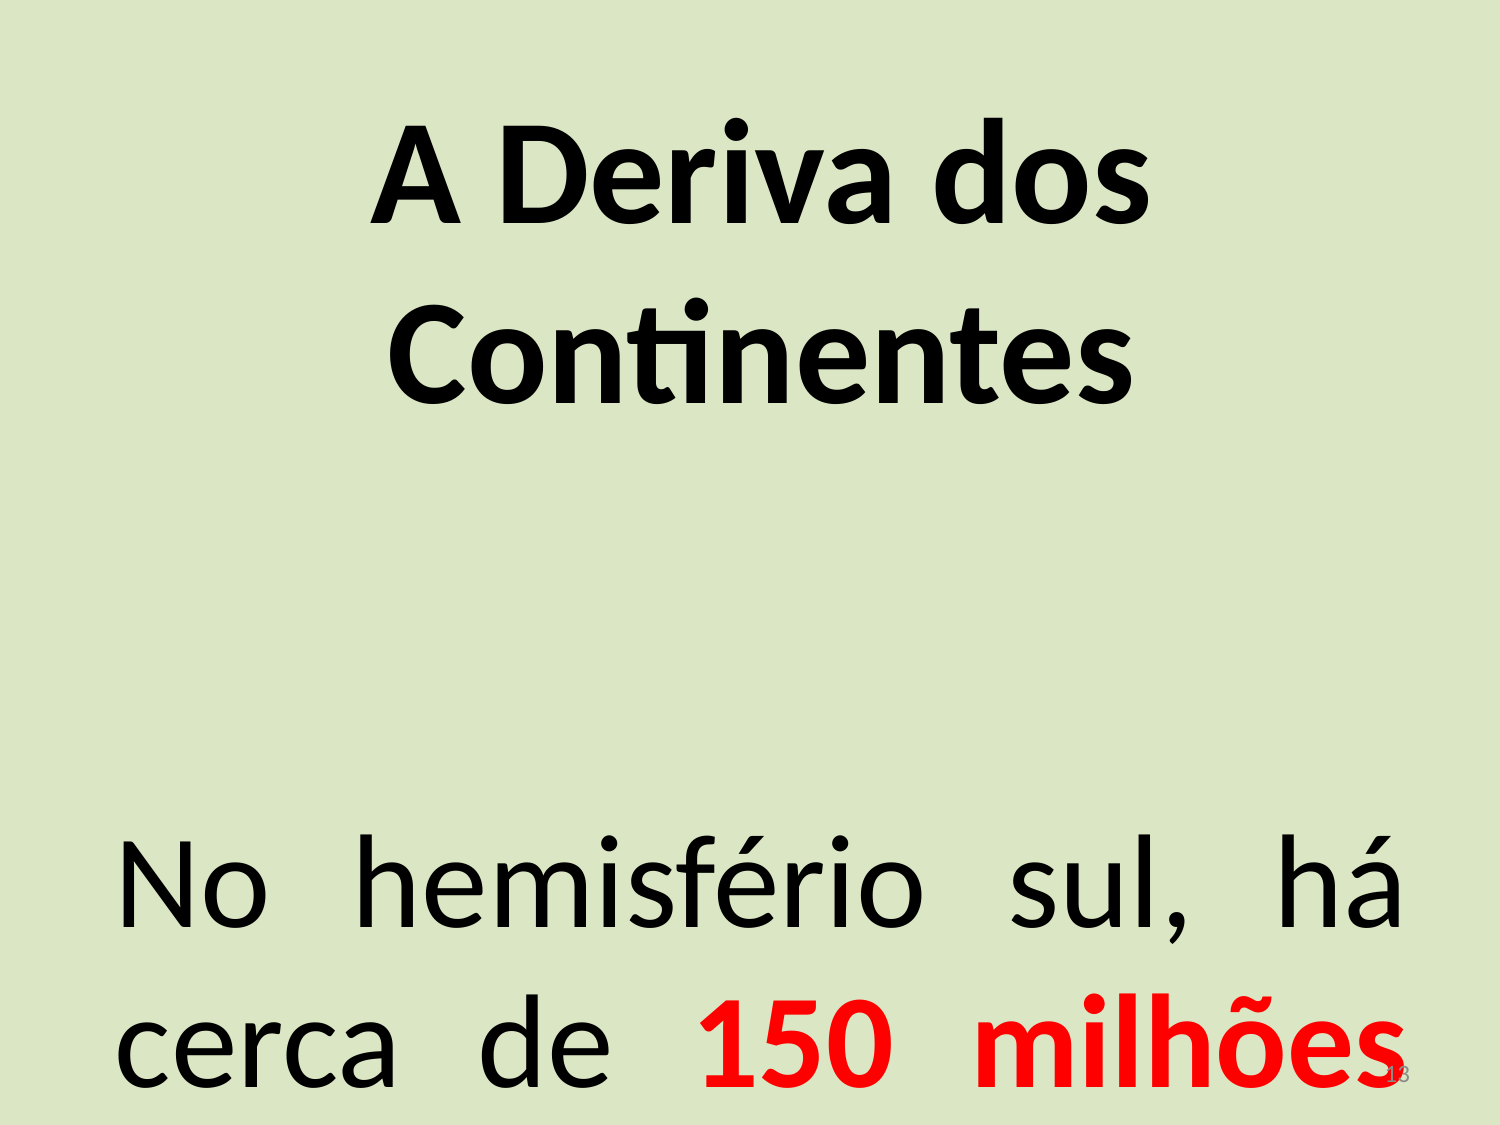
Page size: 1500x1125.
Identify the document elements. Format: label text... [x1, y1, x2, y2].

text_box A Deriva dos Continentes No hemisfério sul, há cerca de 150 milhões de anos, no período chamado Jurássico, as correntes de convecção dividiram em pedaços o megacontinente Gondwana. Elas fraturaram a crosta terrestre e separaram a América do Sul, África, Austrália, Antártica e Índia. Nas regiões de Gondwana, que hoje são Brasil e África, as correntes de convecção formaram fissuras e fraturas na crosta terrestre, o que gerou derramamento de lava. A ação contínua dessas forças também rompeu completamente a crosta terrestre e formou o oceano Atlântico. Porém, ele não parecia o vasto mar que é hoje: a fragmentação de Gondwana formou apenas um pequeno oceano, que só cresceu quando Brasil e África começaram a se afastar de forma gradual há, aproximadamente, 135 milhões de anos. Tal ideia está presente na teoria da deriva continental, que foi apresentada em 1912 pelo cientista meteorologista alemão Alfred Lothar Wegener. A teoria só foi comprovada 10 anos após a morte de Wegener. Wikipedia [100, 66, 1423, 1005]
text_box <número> [1074, 1042, 1425, 1103]
